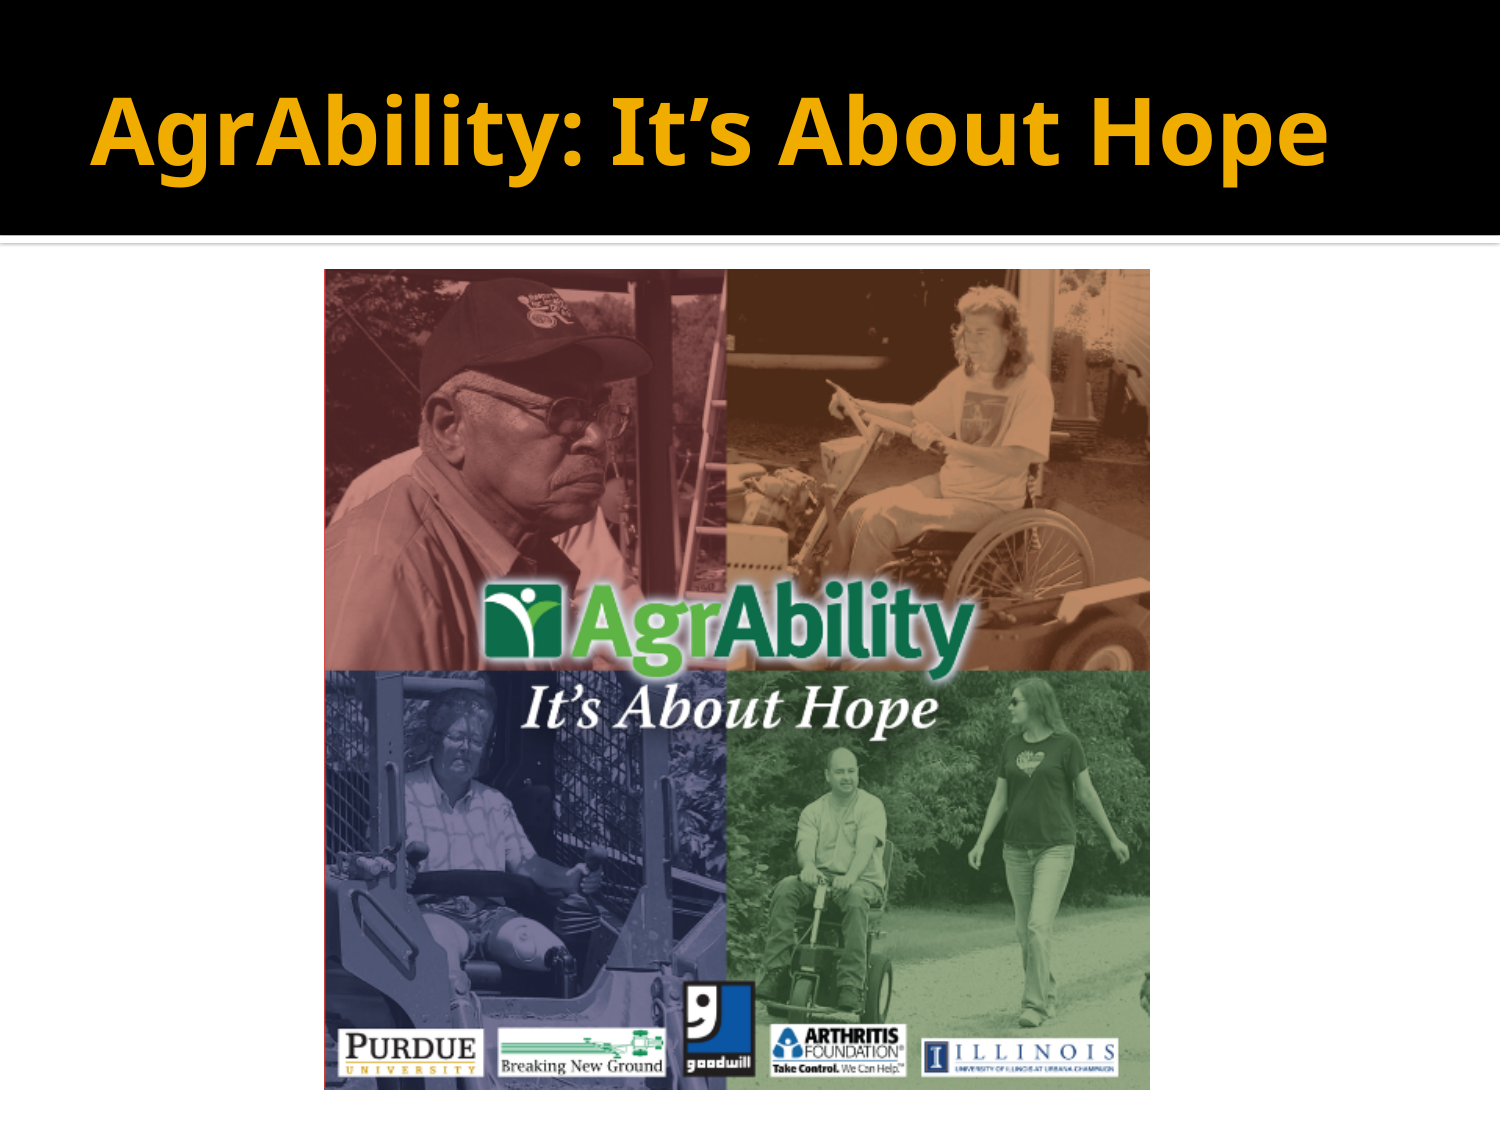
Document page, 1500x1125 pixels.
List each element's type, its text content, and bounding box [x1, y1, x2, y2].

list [324, 269, 1150, 1090]
title AgrAbility: It’s About Hope [75, 25, 1425, 231]
